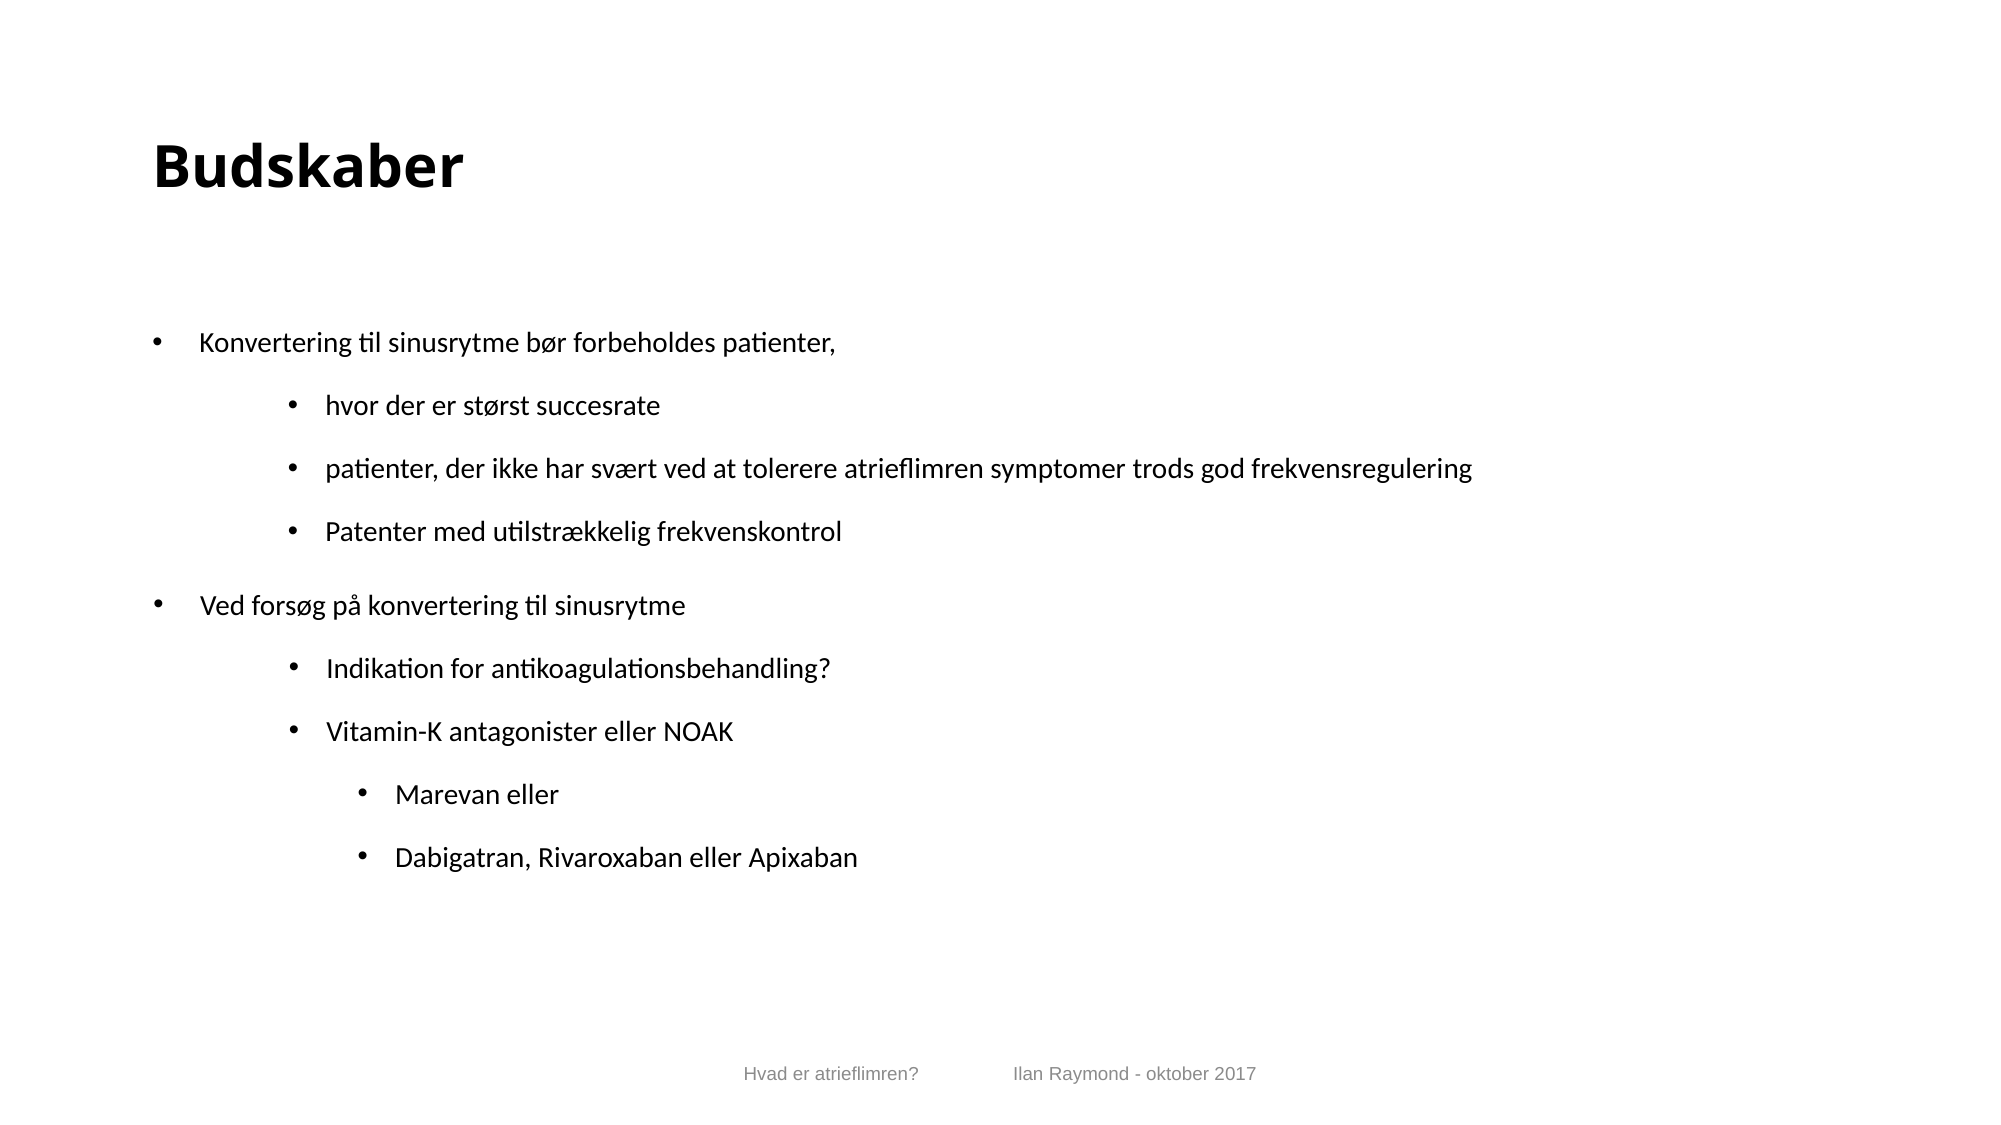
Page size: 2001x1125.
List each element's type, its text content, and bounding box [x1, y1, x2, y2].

footer Hvad er atrieflimren? Ilan Raymond - oktober 2017 [662, 1042, 1338, 1103]
title Budskaber [137, 59, 1863, 278]
list Konvertering til sinusrytme bør forbeholdes patienter, hvor der er størst succesrate patienter, der ikke har svært ved at tolerere atrieflimren symptomer trods god frekvensregulering Patenter med utilstrækkelig frekvenskontrol Ved forsøg på konvertering til sinusrytme Indikation for antikoagulationsbehandling? Vitamin-K antagonister eller NOAK Marevan eller Dabigatran, Rivaroxaban eller Apixaban [137, 298, 1663, 1000]
